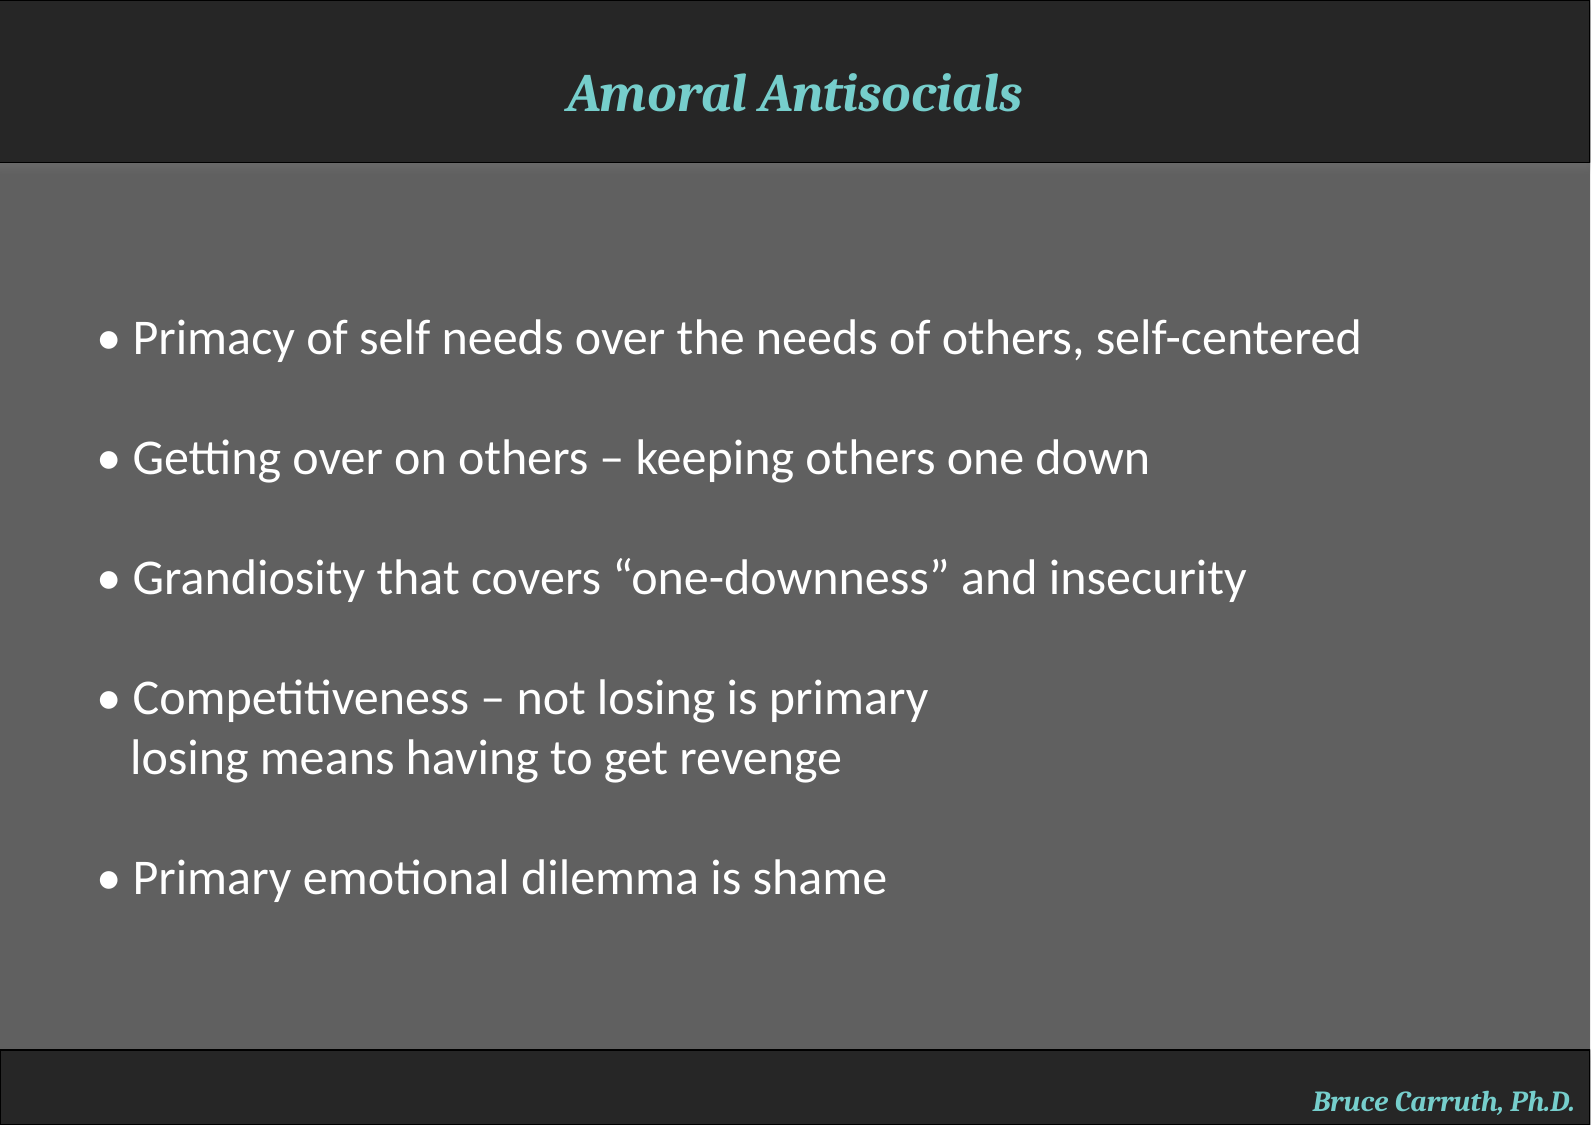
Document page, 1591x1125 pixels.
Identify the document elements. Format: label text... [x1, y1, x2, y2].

text_box • Primacy of self needs over the needs of others, self-centered • Getting over on others – keeping others one down • Grandiosity that covers “one-downness” and insecurity • Competitiveness – not losing is primary losing means having to get revenge • Primary emotional dilemma is shame [81, 237, 1520, 913]
text_box Amoral Antisocials [20, 50, 1571, 163]
text_box Bruce Carruth, Ph.D. [0, 1049, 1591, 1125]
text_box [0, 0, 1591, 163]
